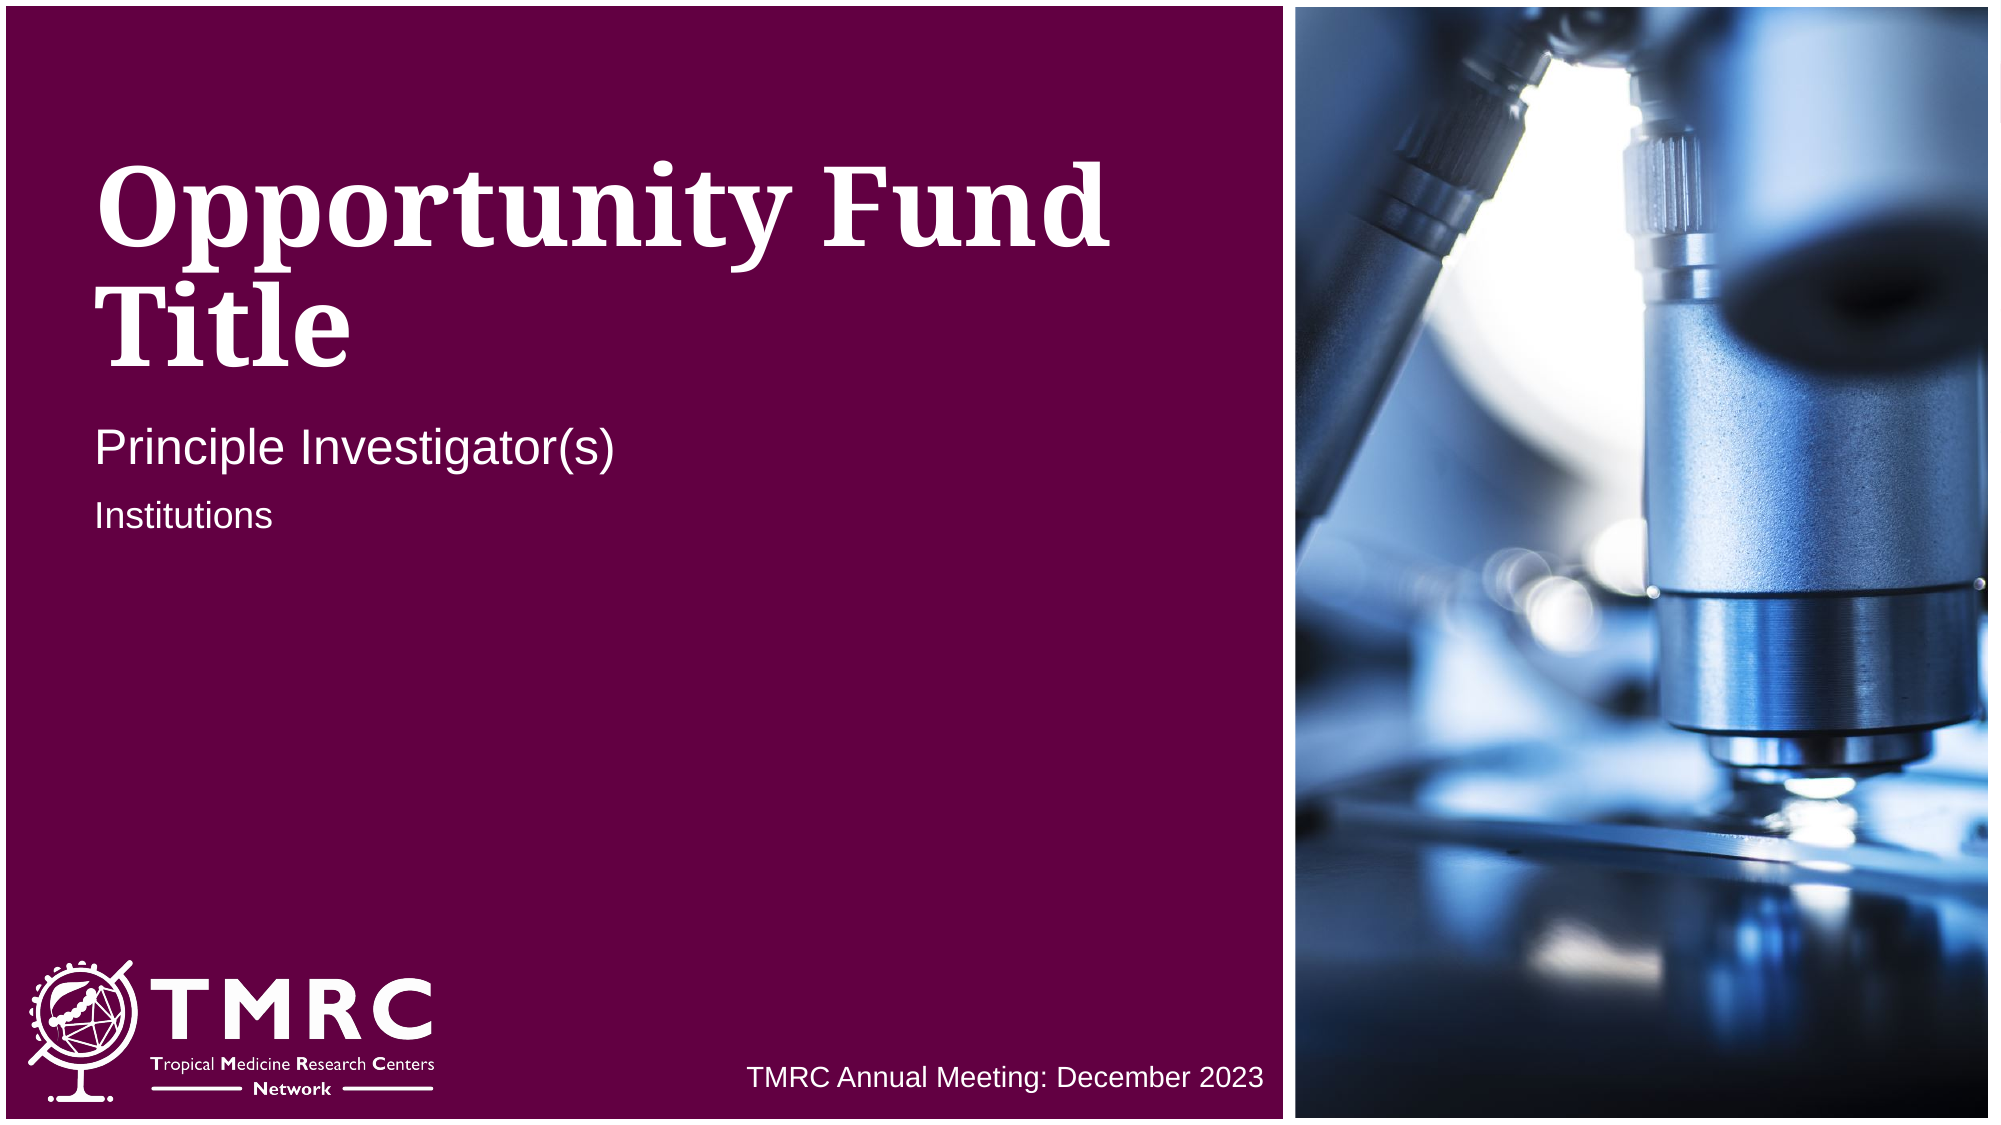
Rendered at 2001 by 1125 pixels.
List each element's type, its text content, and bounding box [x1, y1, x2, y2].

title Opportunity Fund Title [79, 6, 1226, 399]
picture [1295, 7, 1988, 1118]
subtitle Principle Investigator(s) Institutions [79, 413, 1237, 686]
text_box TMRC Annual Meeting: December 2023 [385, 1050, 1280, 1119]
picture [28, 960, 434, 1102]
